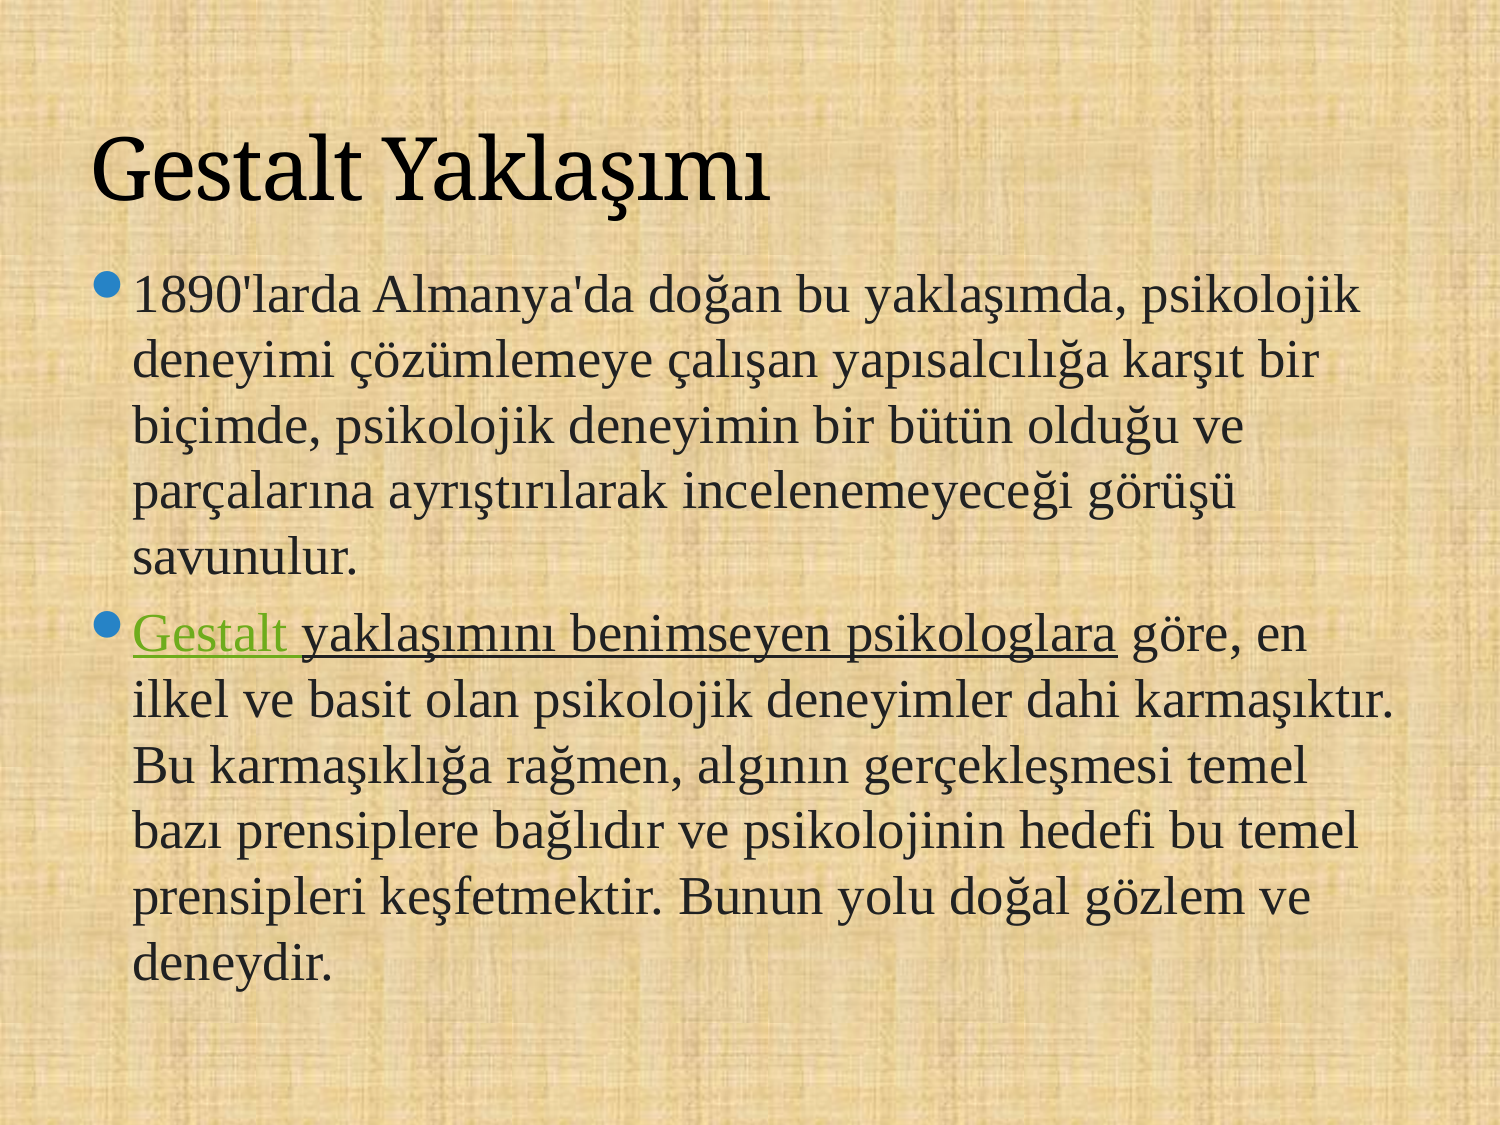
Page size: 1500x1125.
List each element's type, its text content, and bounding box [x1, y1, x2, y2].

list 1890'larda Almanya'da doğan bu yaklaşımda, psikolojik deneyimi çözümlemeye çalışan yapısalcılığa karşıt bir biçimde, psikolojik deneyimin bir bütün olduğu ve parçalarına ayrıştırılarak incelenemeyeceği görüşü savunulur. Gestalt yaklaşımını benimseyen psikologlara göre, en ilkel ve basit olan psikolojik deneyimler dahi karmaşıktır. Bu karmaşıklığa rağmen, algının gerçekleşmesi temel bazı prensiplere bağlıdır ve psikolojinin hedefi bu temel prensipleri keşfetmektir. Bunun yolu doğal gözlem ve deneydir. [75, 249, 1425, 1000]
title Gestalt Yaklaşımı [74, 24, 1425, 225]
